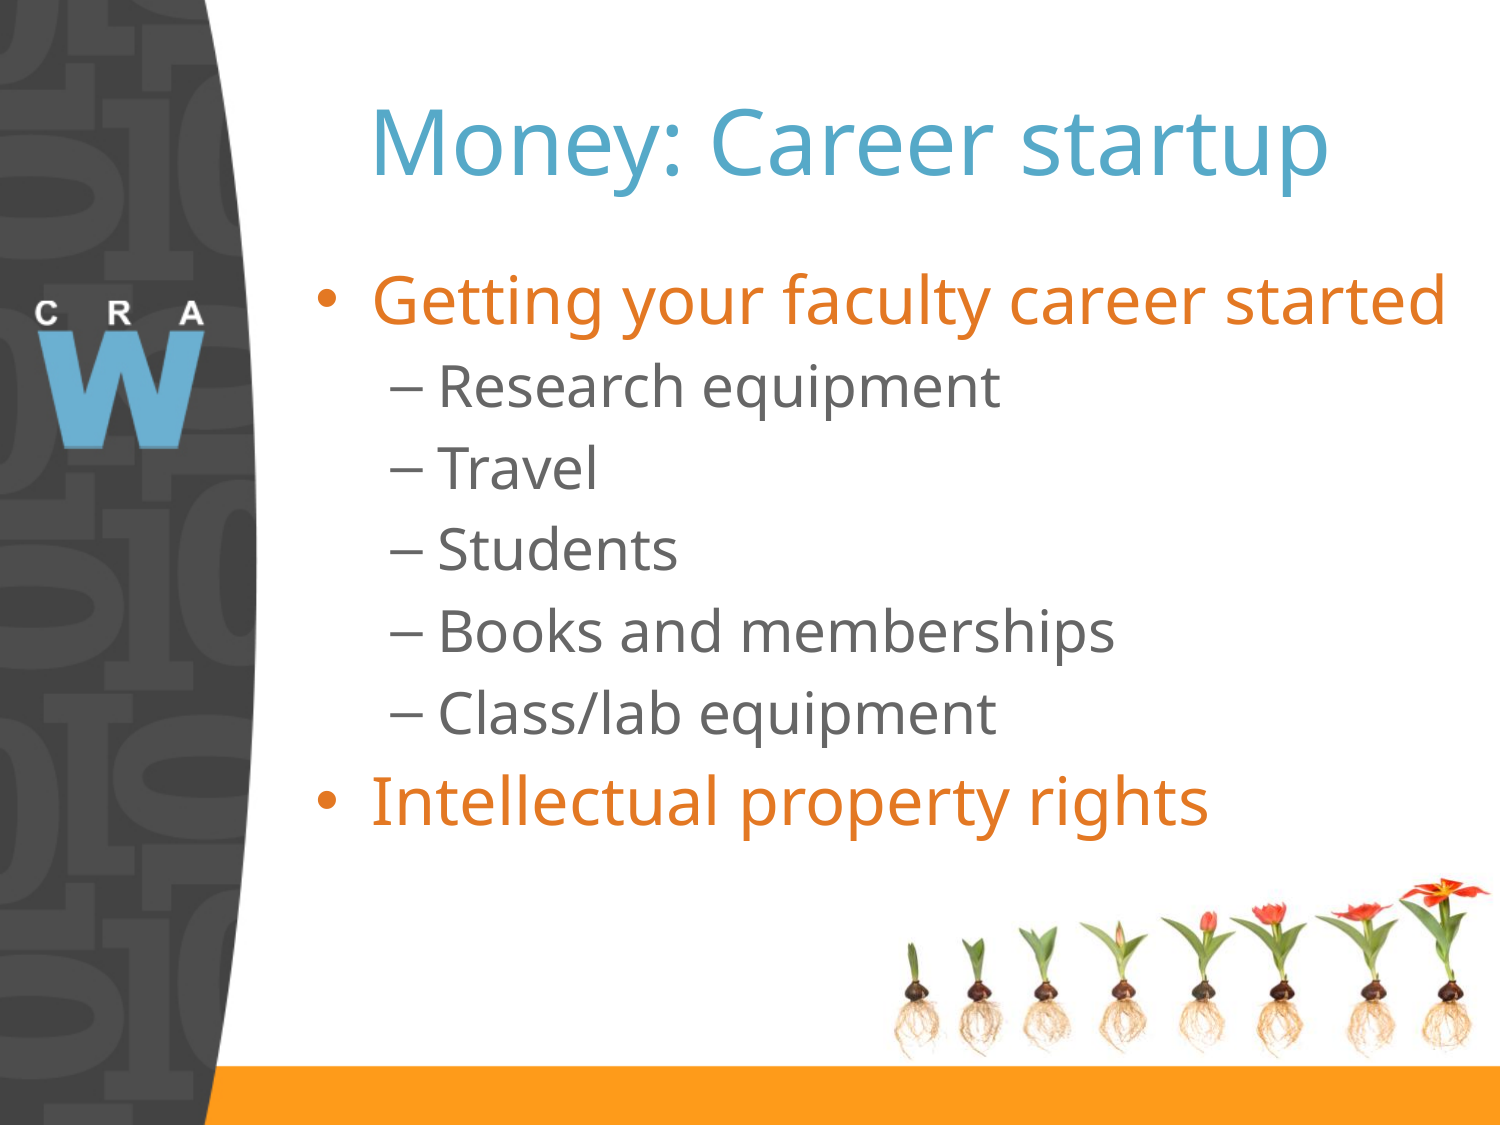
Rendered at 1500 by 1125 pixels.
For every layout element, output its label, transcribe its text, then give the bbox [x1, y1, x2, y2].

list Getting your faculty career started Research equipment Travel Students Books and memberships Class/lab equipment Intellectual property rights [300, 249, 1500, 937]
title Money: Career startup [300, 45, 1425, 233]
picture [0, 0, 1500, 1125]
